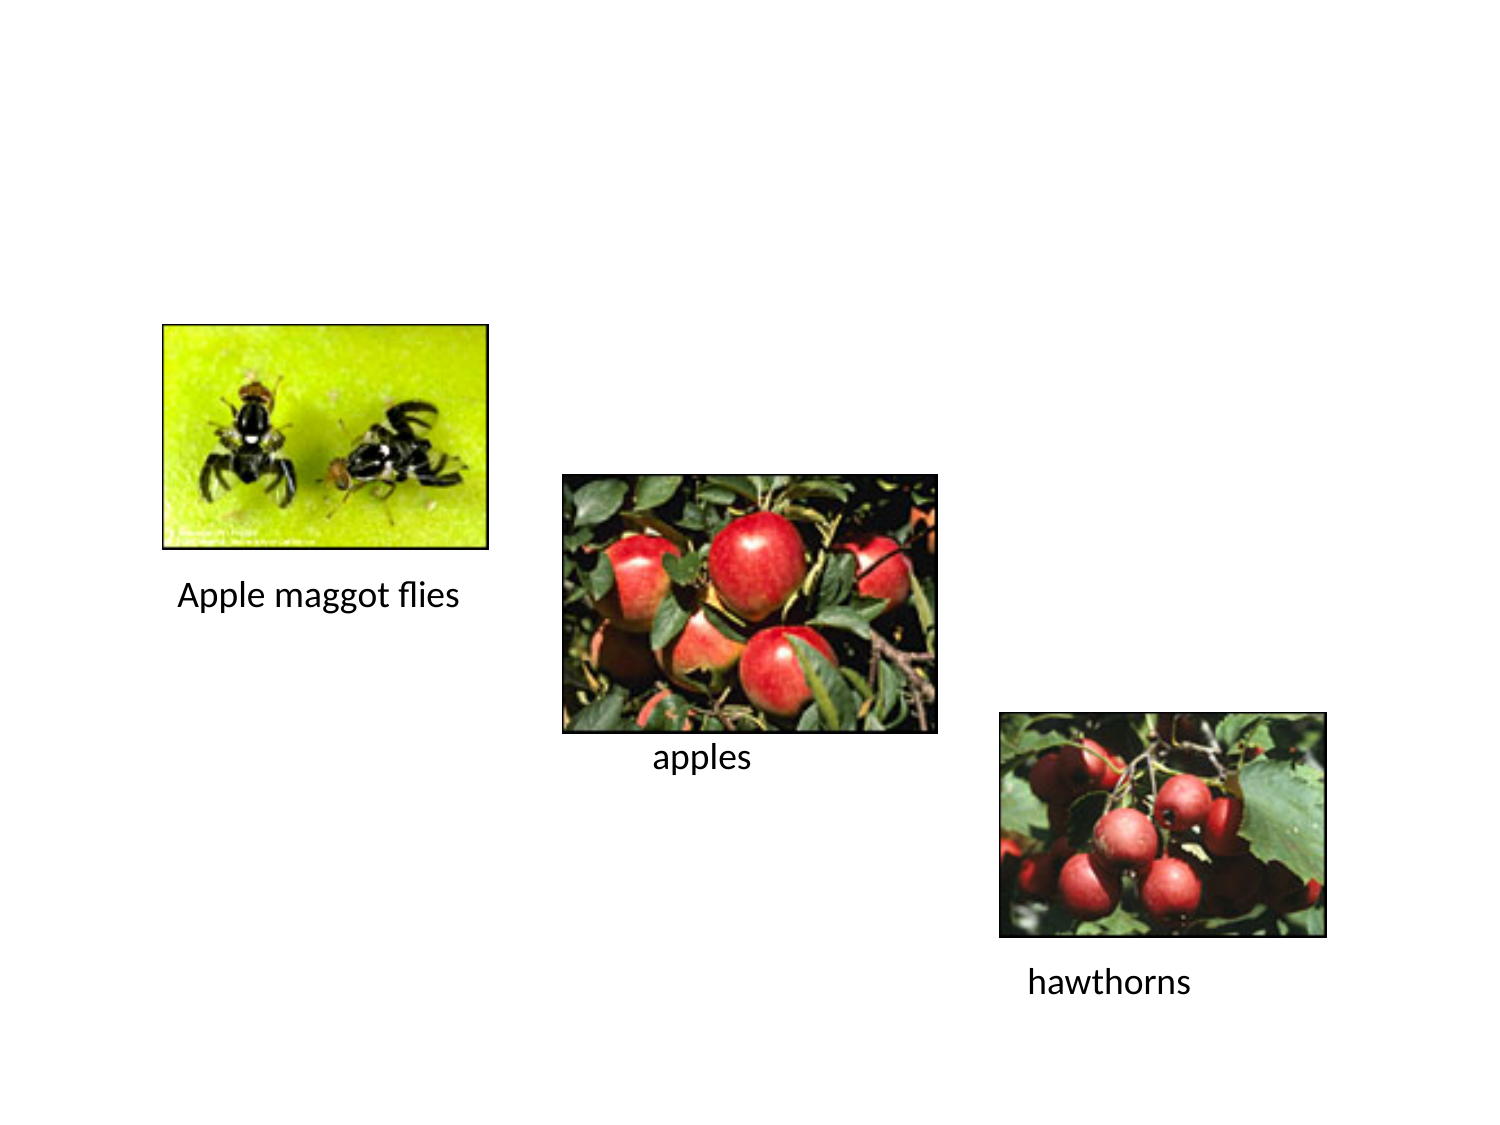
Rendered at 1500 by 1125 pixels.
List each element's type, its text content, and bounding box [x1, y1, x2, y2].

text_box Apple maggot flies [162, 562, 500, 623]
picture [562, 474, 938, 734]
text_box apples [637, 743, 838, 785]
text_box hawthorns [1012, 949, 1250, 1010]
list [162, 324, 490, 551]
picture [999, 712, 1327, 938]
